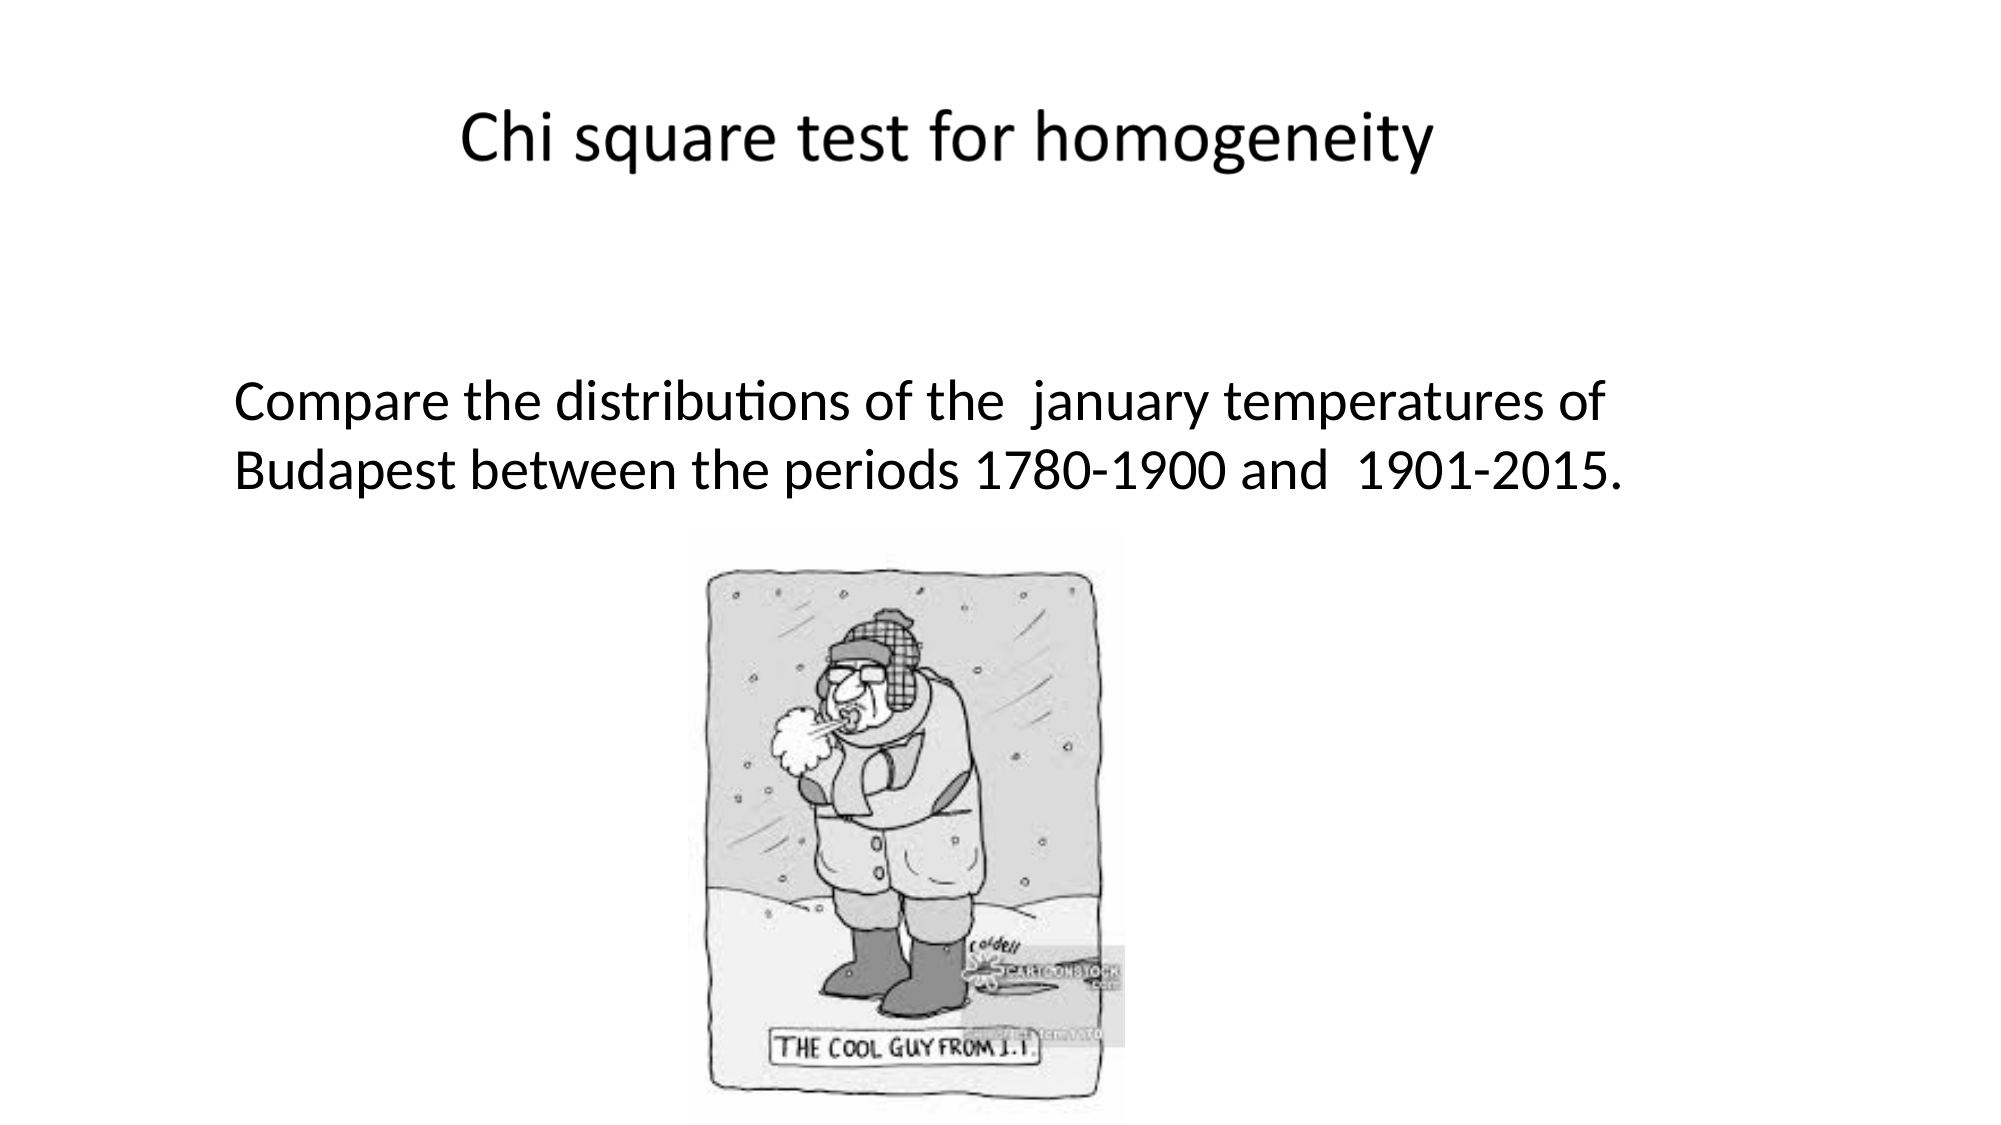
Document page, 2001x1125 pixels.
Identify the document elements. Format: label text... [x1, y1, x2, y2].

text_box Compare the distributions of the january temperatures of Budapest between the periods 1780-1900 and 1901-2015. [219, 354, 1802, 509]
picture [413, 67, 1480, 226]
picture [688, 534, 1125, 1125]
